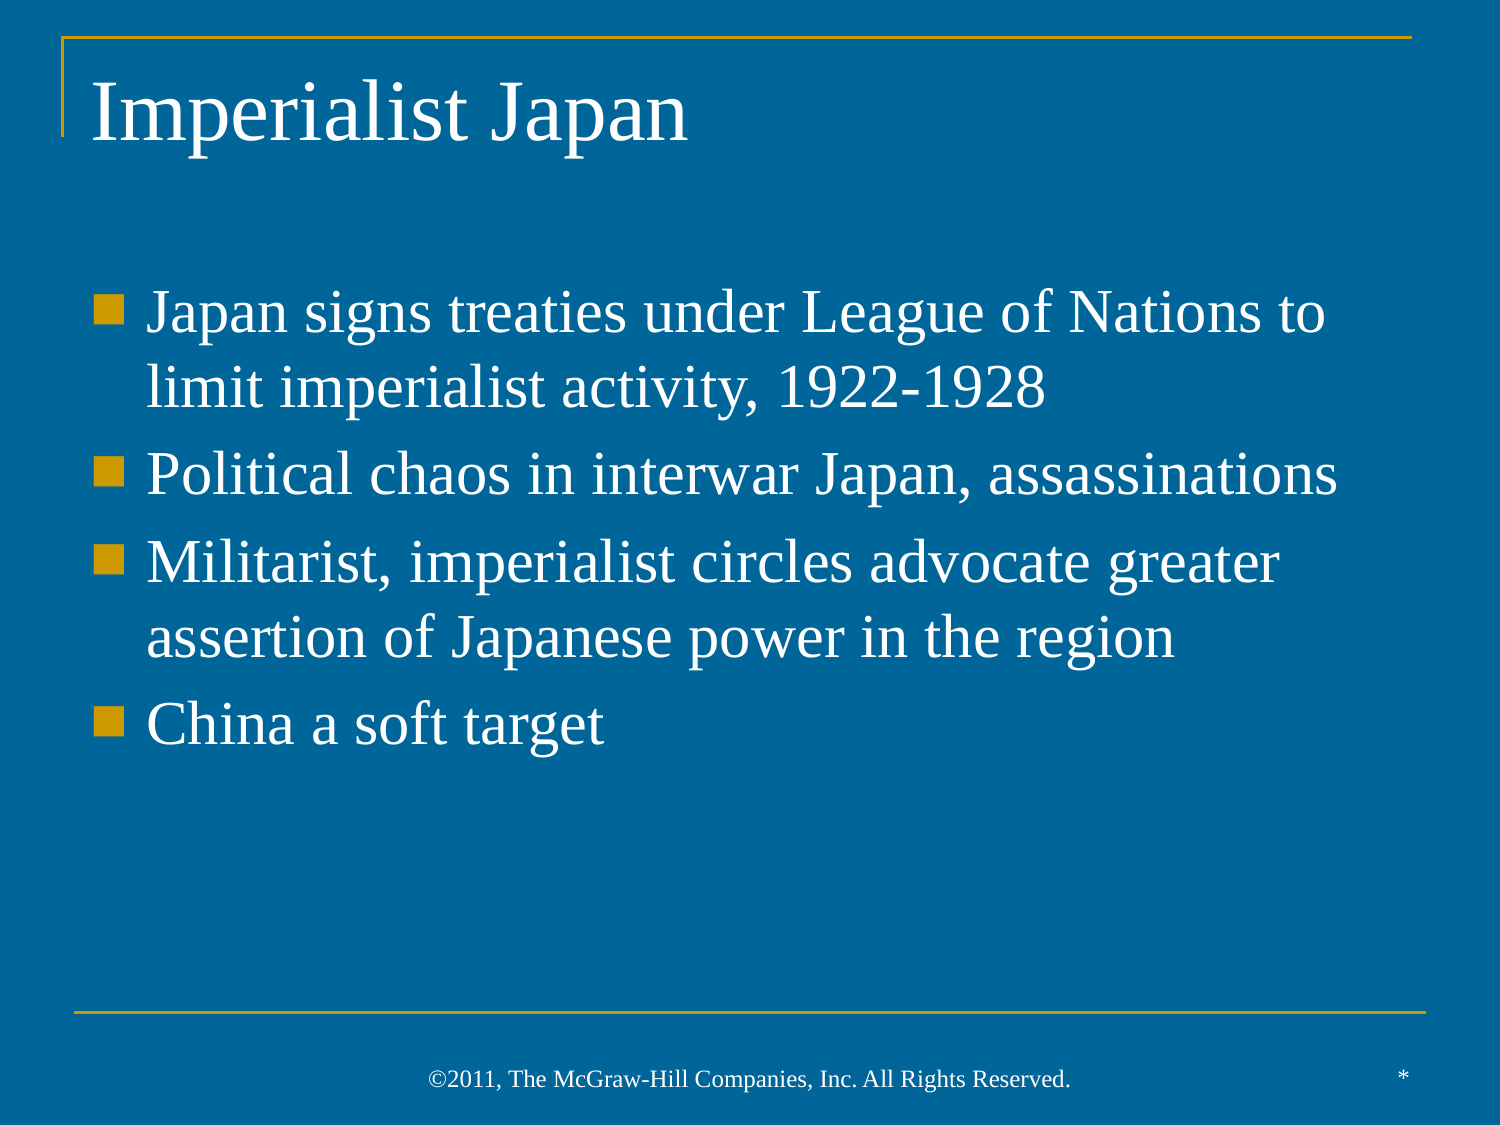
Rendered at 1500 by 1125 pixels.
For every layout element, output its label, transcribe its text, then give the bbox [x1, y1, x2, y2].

title Imperialist Japan [75, 45, 1425, 233]
list Japan signs treaties under League of Nations to limit imperialist activity, 1922-1928 Political chaos in interwar Japan, assassinations Militarist, imperialist circles advocate greater assertion of Japanese power in the region China a soft target [75, 262, 1425, 1006]
text_box * [1074, 1024, 1425, 1100]
text_box ©2011, The McGraw-Hill Companies, Inc. All Rights Reserved. [324, 1024, 1074, 1100]
